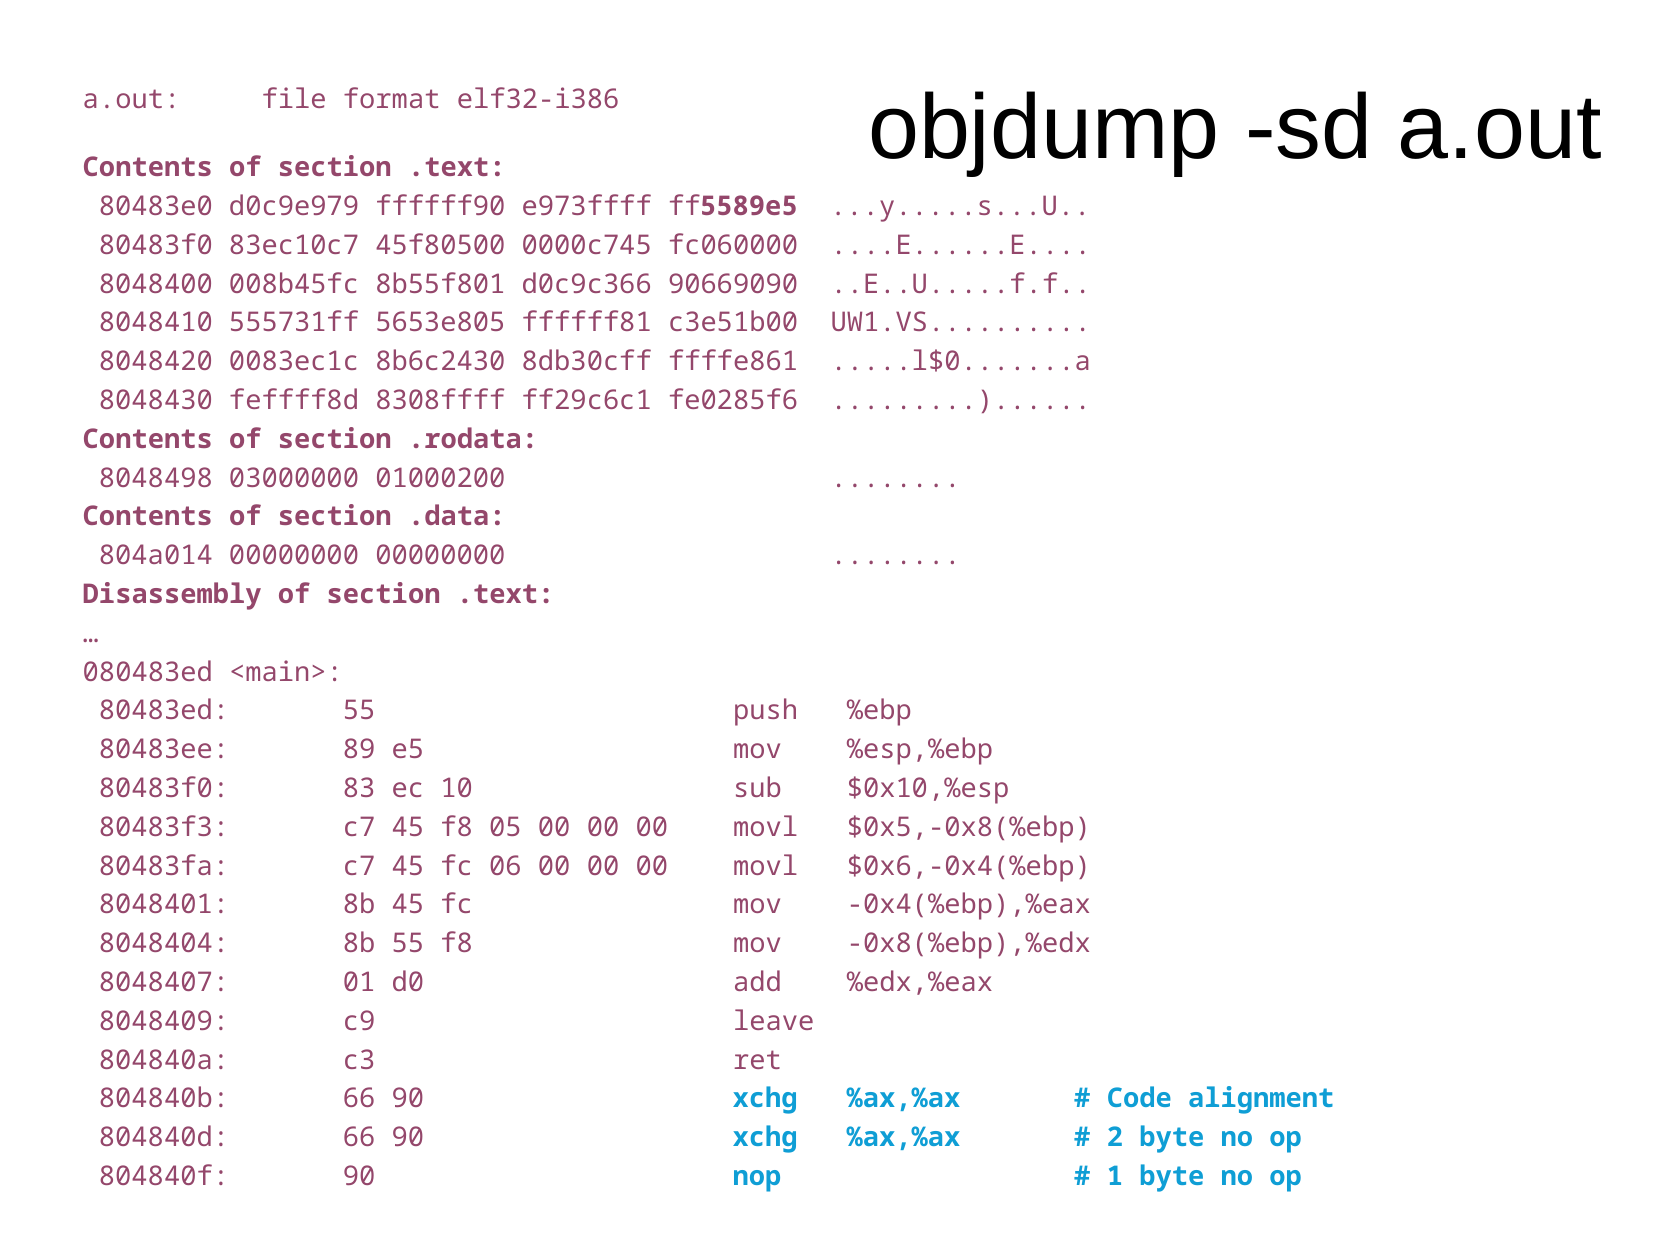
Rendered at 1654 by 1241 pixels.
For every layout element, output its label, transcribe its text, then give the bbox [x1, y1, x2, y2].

title objdump -sd a.out [862, 55, 1609, 188]
list a.out: file format elf32-i386 Contents of section .text: 80483e0 d0c9e979 ffffff90 e973ffff ff5589e5 ...y.....s...U.. 80483f0 83ec10c7 45f80500 0000c745 fc060000 ....E......E.... 8048400 008b45fc 8b55f801 d0c9c366 90669090 ..E..U.....f.f.. 8048410 555731ff 5653e805 ffffff81 c3e51b00 UW1.VS.......... 8048420 0083ec1c 8b6c2430 8db30cff ffffe861 .....l$0.......a 8048430 feffff8d 8308ffff ff29c6c1 fe0285f6 .........)...... Contents of section .rodata: 8048498 03000000 01000200 ........ Contents of section .data: 804a014 00000000 00000000 ........ Disassembly of section .text: … 080483ed <main>: 80483ed: 55 push %ebp 80483ee: 89 e5 mov %esp,%ebp 80483f0: 83 ec 10 sub $0x10,%esp 80483f3: c7 45 f8 05 00 00 00 movl $0x5,-0x8(%ebp) 80483fa: c7 45 fc 06 00 00 00 movl $0x6,-0x4(%ebp) 8048401: 8b 45 fc mov -0x4(%ebp),%eax 8048404: 8b 55 f8 mov -0x8(%ebp),%edx 8048407: 01 d0 add %edx,%eax 8048409: c9 leave 804840a: c3 ret 804840b: 66 90 xchg %ax,%ax # Code alignment 804840d: 66 90 xchg %ax,%ax # 2 byte no op 804840f: 90 nop # 1 byte no op [82, 75, 1571, 1200]
